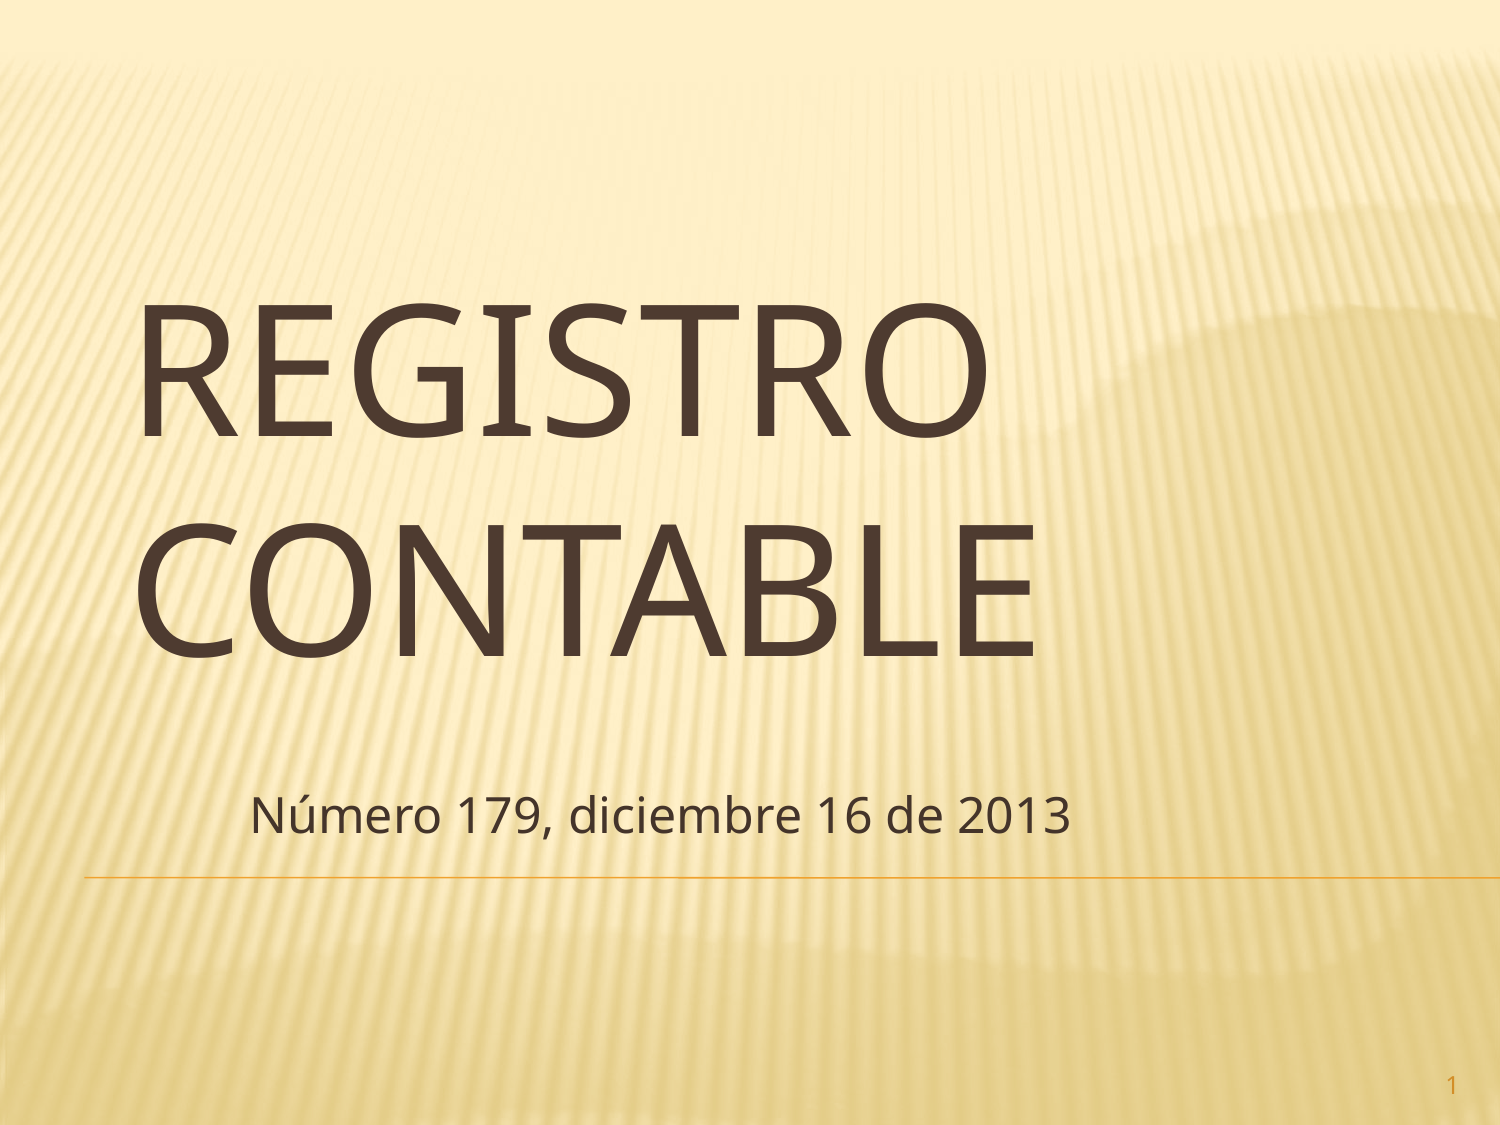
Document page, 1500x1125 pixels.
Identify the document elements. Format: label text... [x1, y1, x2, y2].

title Registro contable [112, 246, 1388, 704]
slide_number 1 [1350, 1061, 1475, 1103]
subtitle Número 179, diciembre 16 de 2013 [234, 750, 1285, 851]
